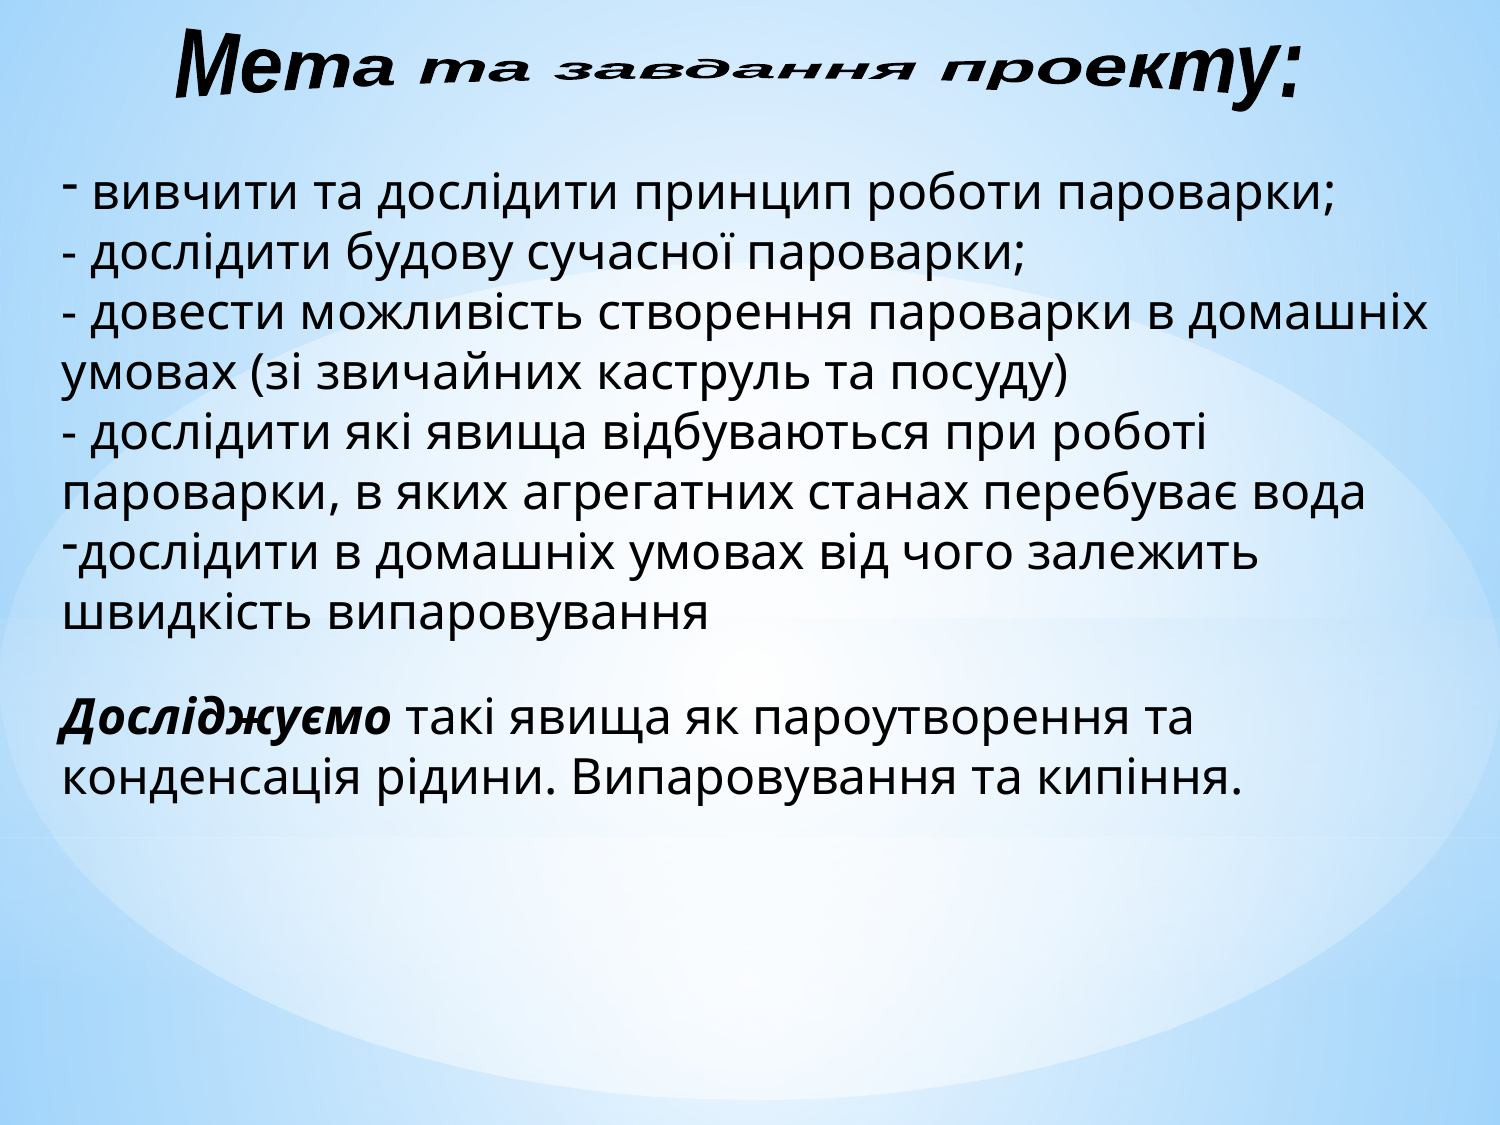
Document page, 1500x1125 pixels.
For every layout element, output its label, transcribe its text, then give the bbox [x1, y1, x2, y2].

text_box вивчити та дослідити принцип роботи пароварки; - дослідити будову сучасної пароварки; - довести можливість створення пароварки в домашніх умовах (зі звичайних каструль та посуду) - дослідити які явища відбуваються при роботі пароварки, в яких агрегатних станах перебуває вода дослідити в домашніх умовах від чого залежить швидкість випаровування Досліджуємо такі явища як пароутворення та конденсація рідини. Випаровування та кипіння. [46, 152, 1465, 858]
